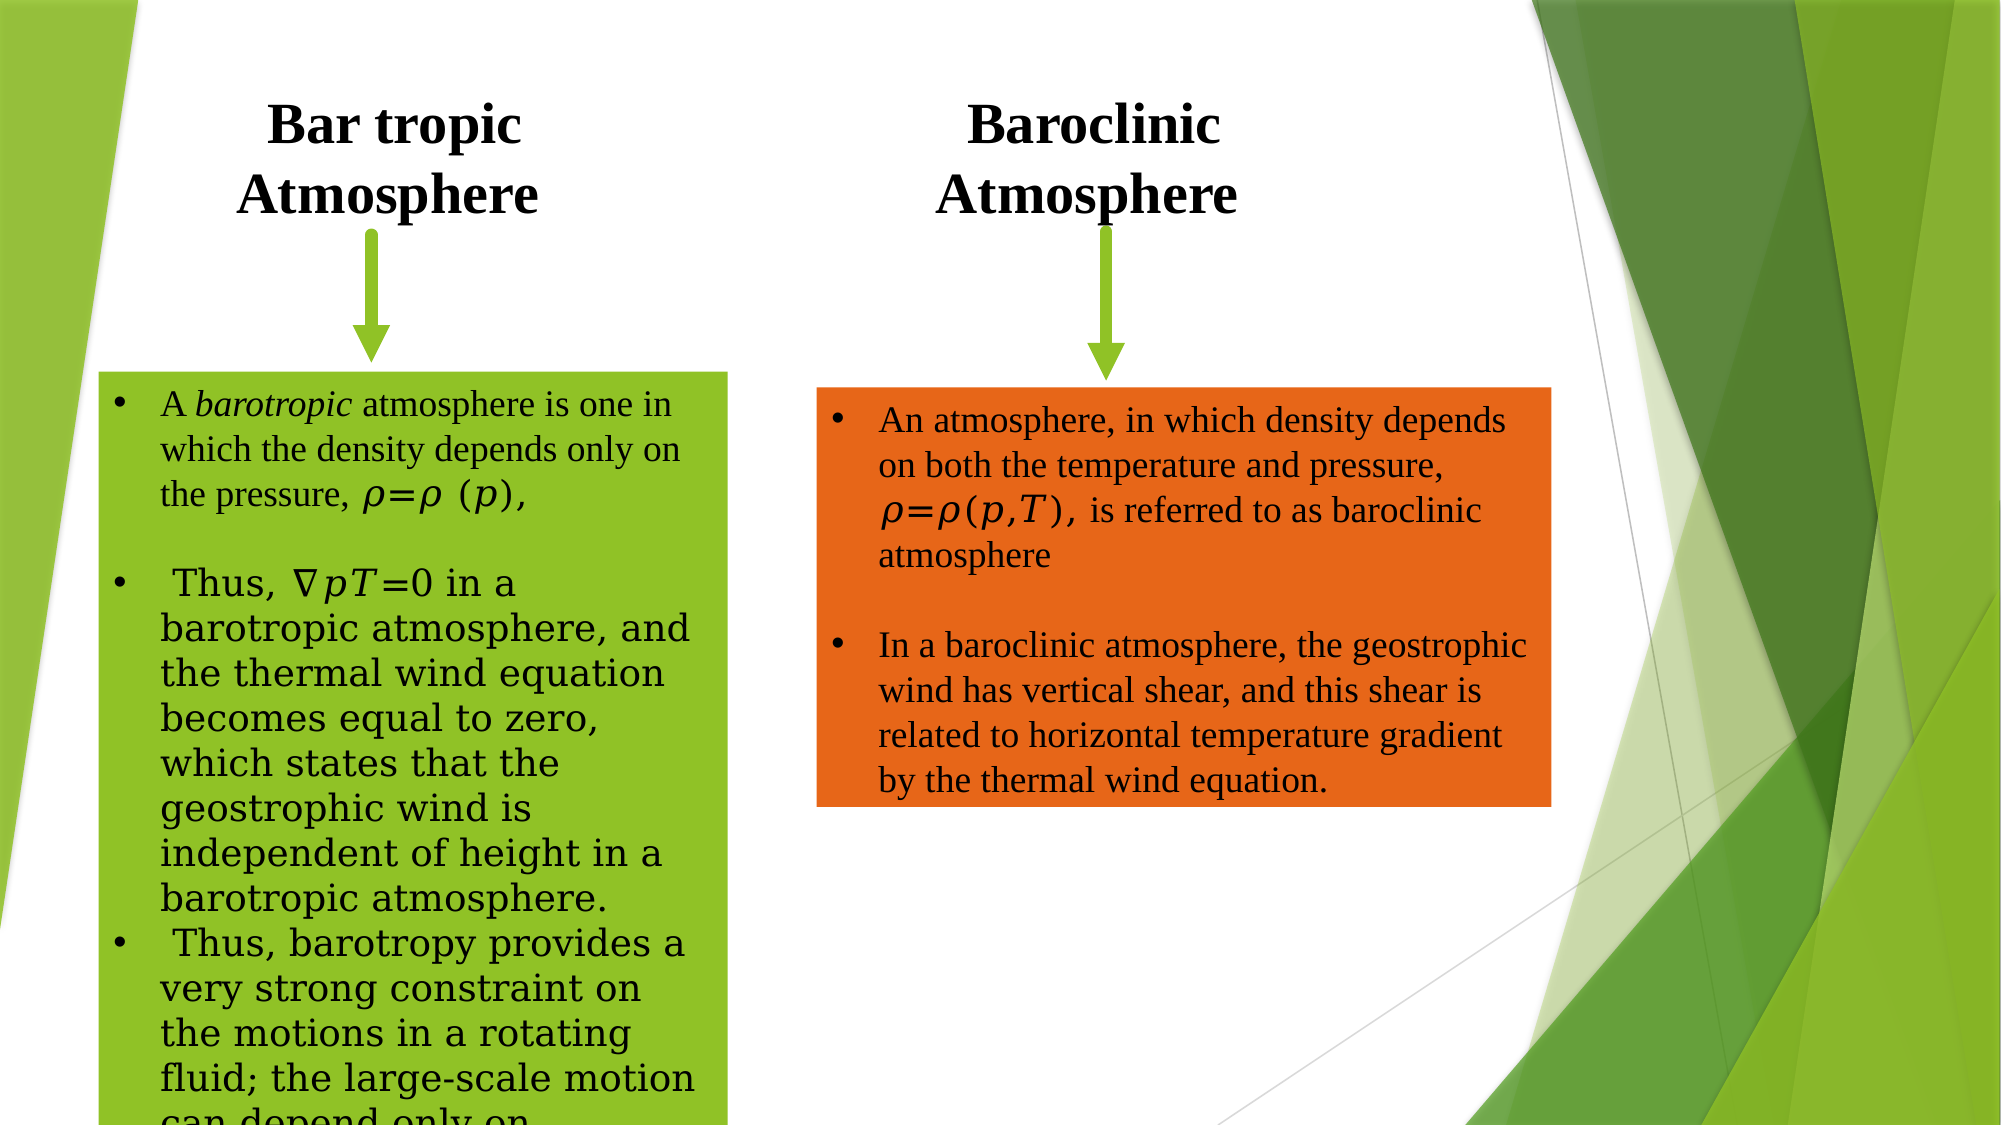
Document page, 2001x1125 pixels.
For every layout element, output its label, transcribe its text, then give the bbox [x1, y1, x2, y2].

text_box A barotropic atmosphere is one in which the density depends only on the pressure, 𝜌=𝜌 (𝑝), Thus, ∇𝑝𝑇=0 in a barotropic atmosphere, and the thermal wind equation becomes equal to zero, which states that the geostrophic wind is independent of height in a barotropic atmosphere. Thus, barotropy provides a very strong constraint on the motions in a rotating fluid; the large-scale motion can depend only on horizontal position and time, not on height [98, 371, 728, 1125]
text_box Bar tropic Atmosphere [167, 78, 623, 233]
text_box Baroclinic Atmosphere [839, 77, 1350, 233]
text_box An atmosphere, in which density depends on both the temperature and pressure, 𝜌=𝜌(𝑝,𝑇), is referred to as baroclinic atmosphere In a baroclinic atmosphere, the geostrophic wind has vertical shear, and this shear is related to horizontal temperature gradient by the thermal wind equation. [816, 387, 1552, 807]
